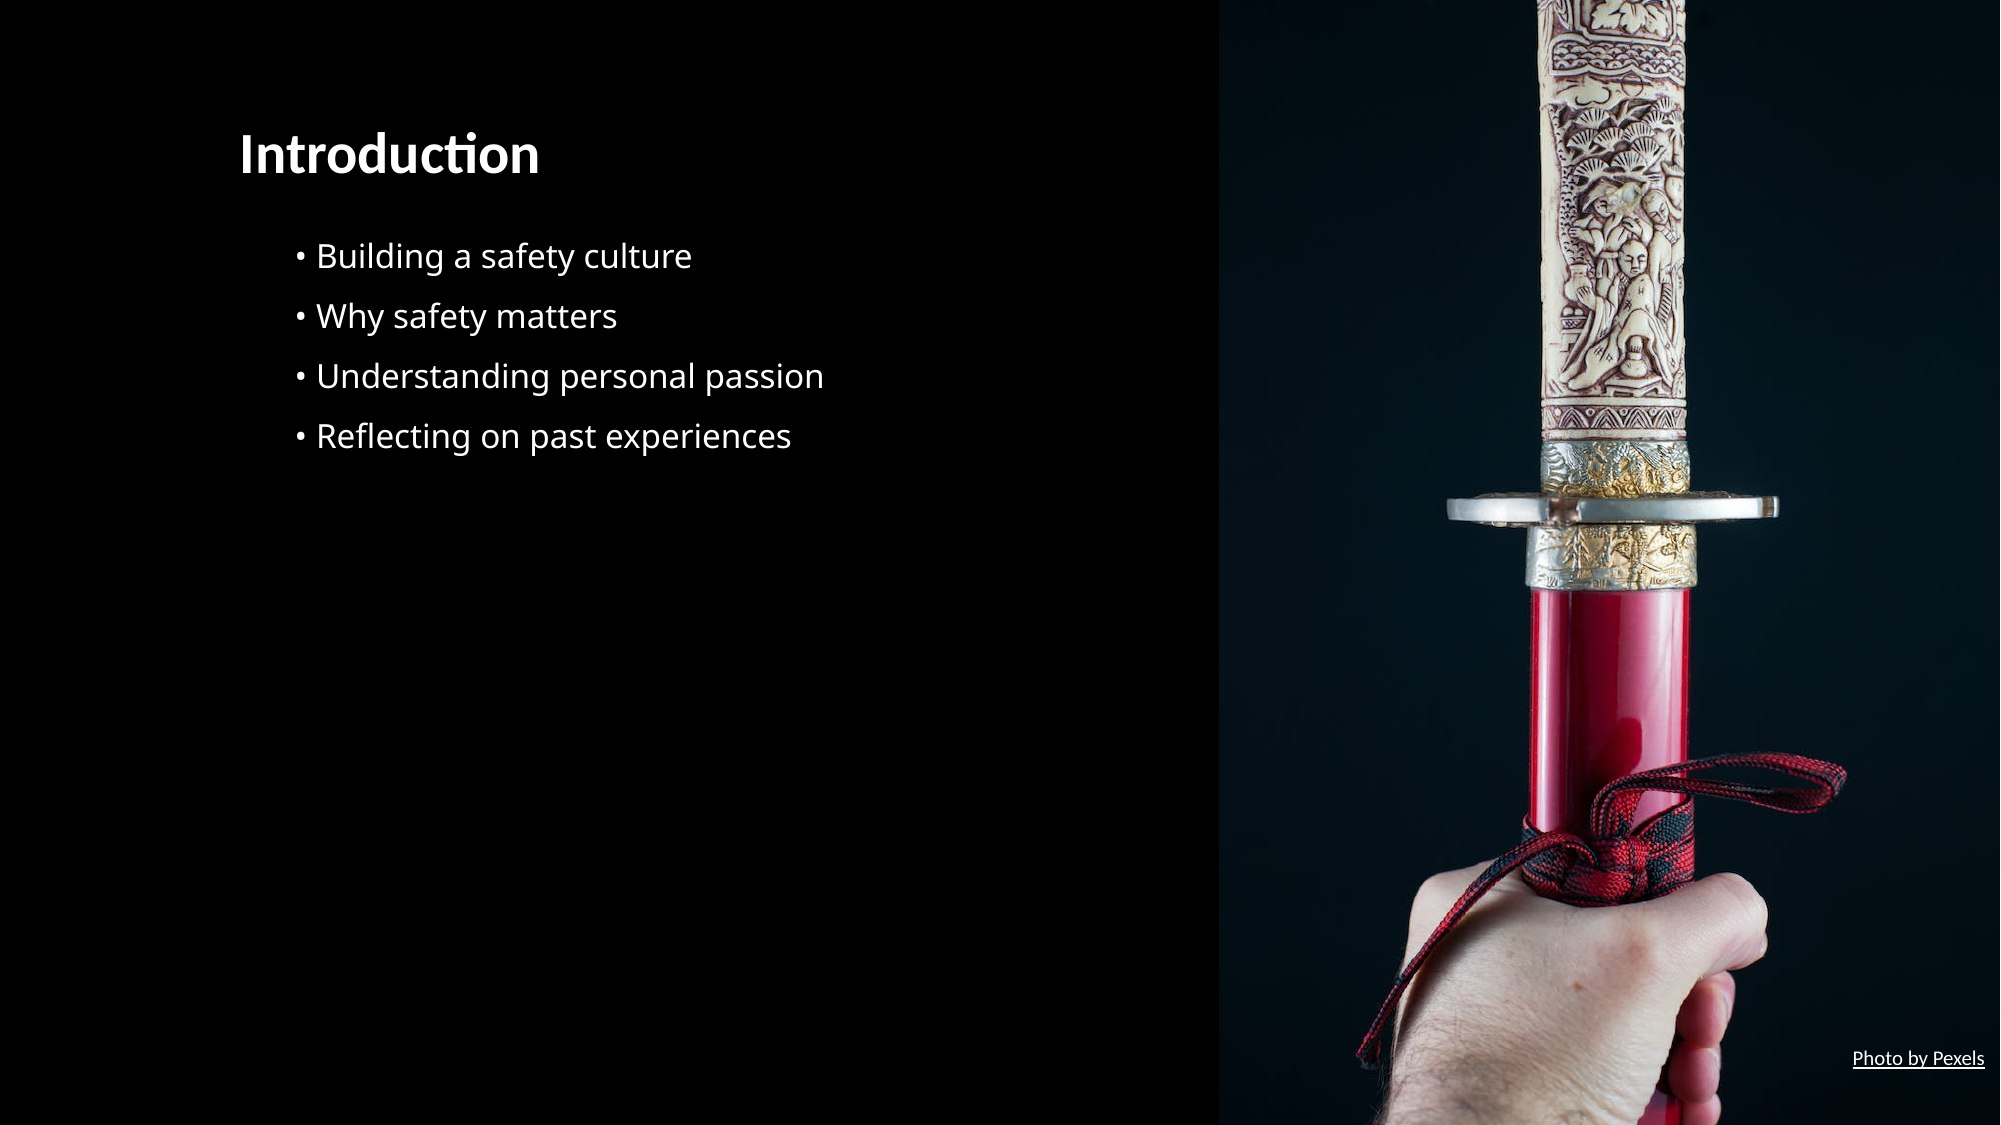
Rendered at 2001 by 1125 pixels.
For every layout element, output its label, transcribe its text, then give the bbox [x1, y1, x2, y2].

picture [1219, 0, 2000, 1125]
text_box • Understanding personal passion [262, 337, 1013, 397]
text_box Introduction [225, 112, 1219, 188]
text_box • Why safety matters [262, 277, 1013, 337]
text_box • Reflecting on past experiences [262, 397, 1013, 473]
text_box • Building a safety culture [262, 217, 1013, 277]
